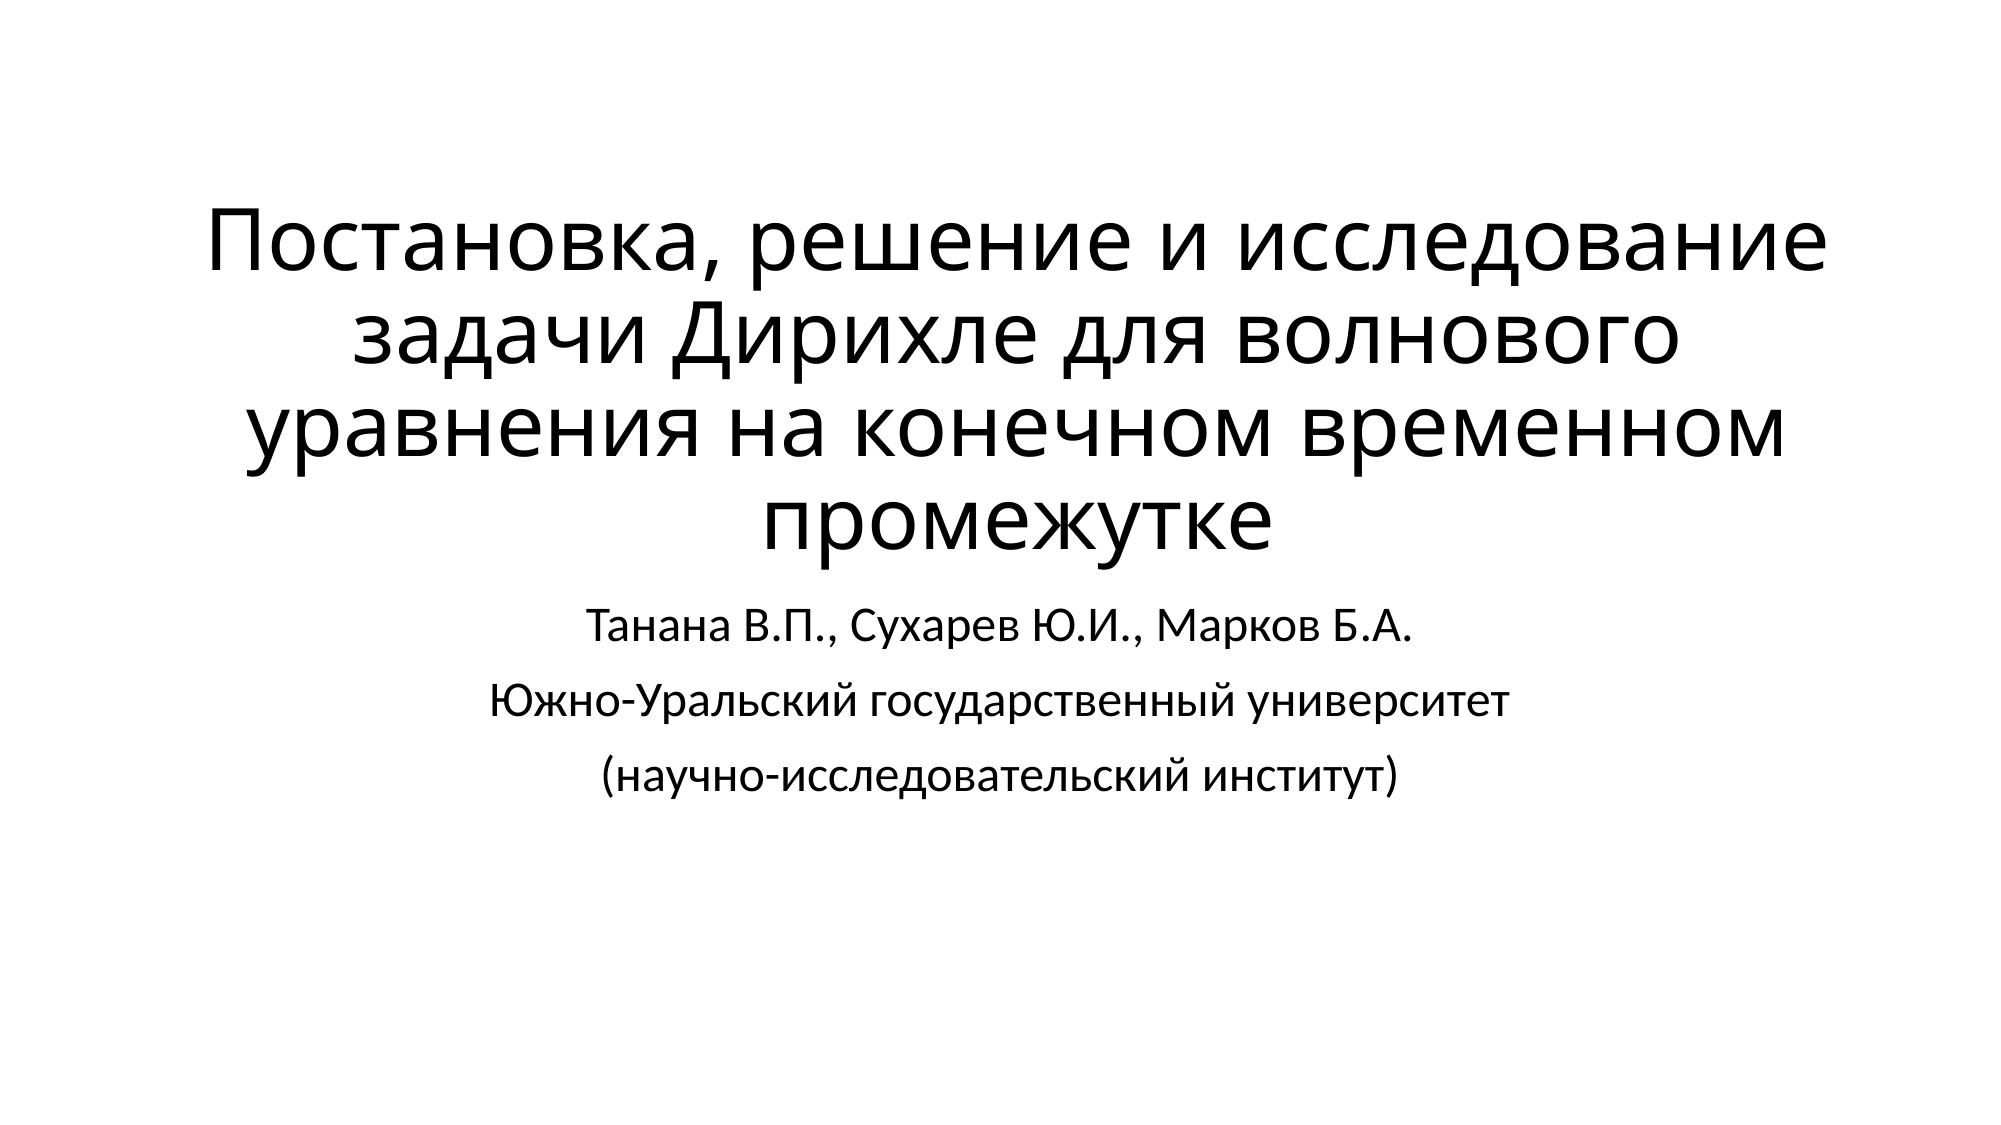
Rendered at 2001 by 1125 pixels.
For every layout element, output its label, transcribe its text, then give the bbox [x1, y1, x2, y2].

subtitle Танана В.П., Сухарев Ю.И., Марков Б.А. Южно-Уральский государственный университет (научно-исследовательский институт) [249, 590, 1750, 863]
title Постановка, решение и исследование задачи Дирихле для волнового уравнения на конечном временном промежутке [113, 184, 1924, 576]
